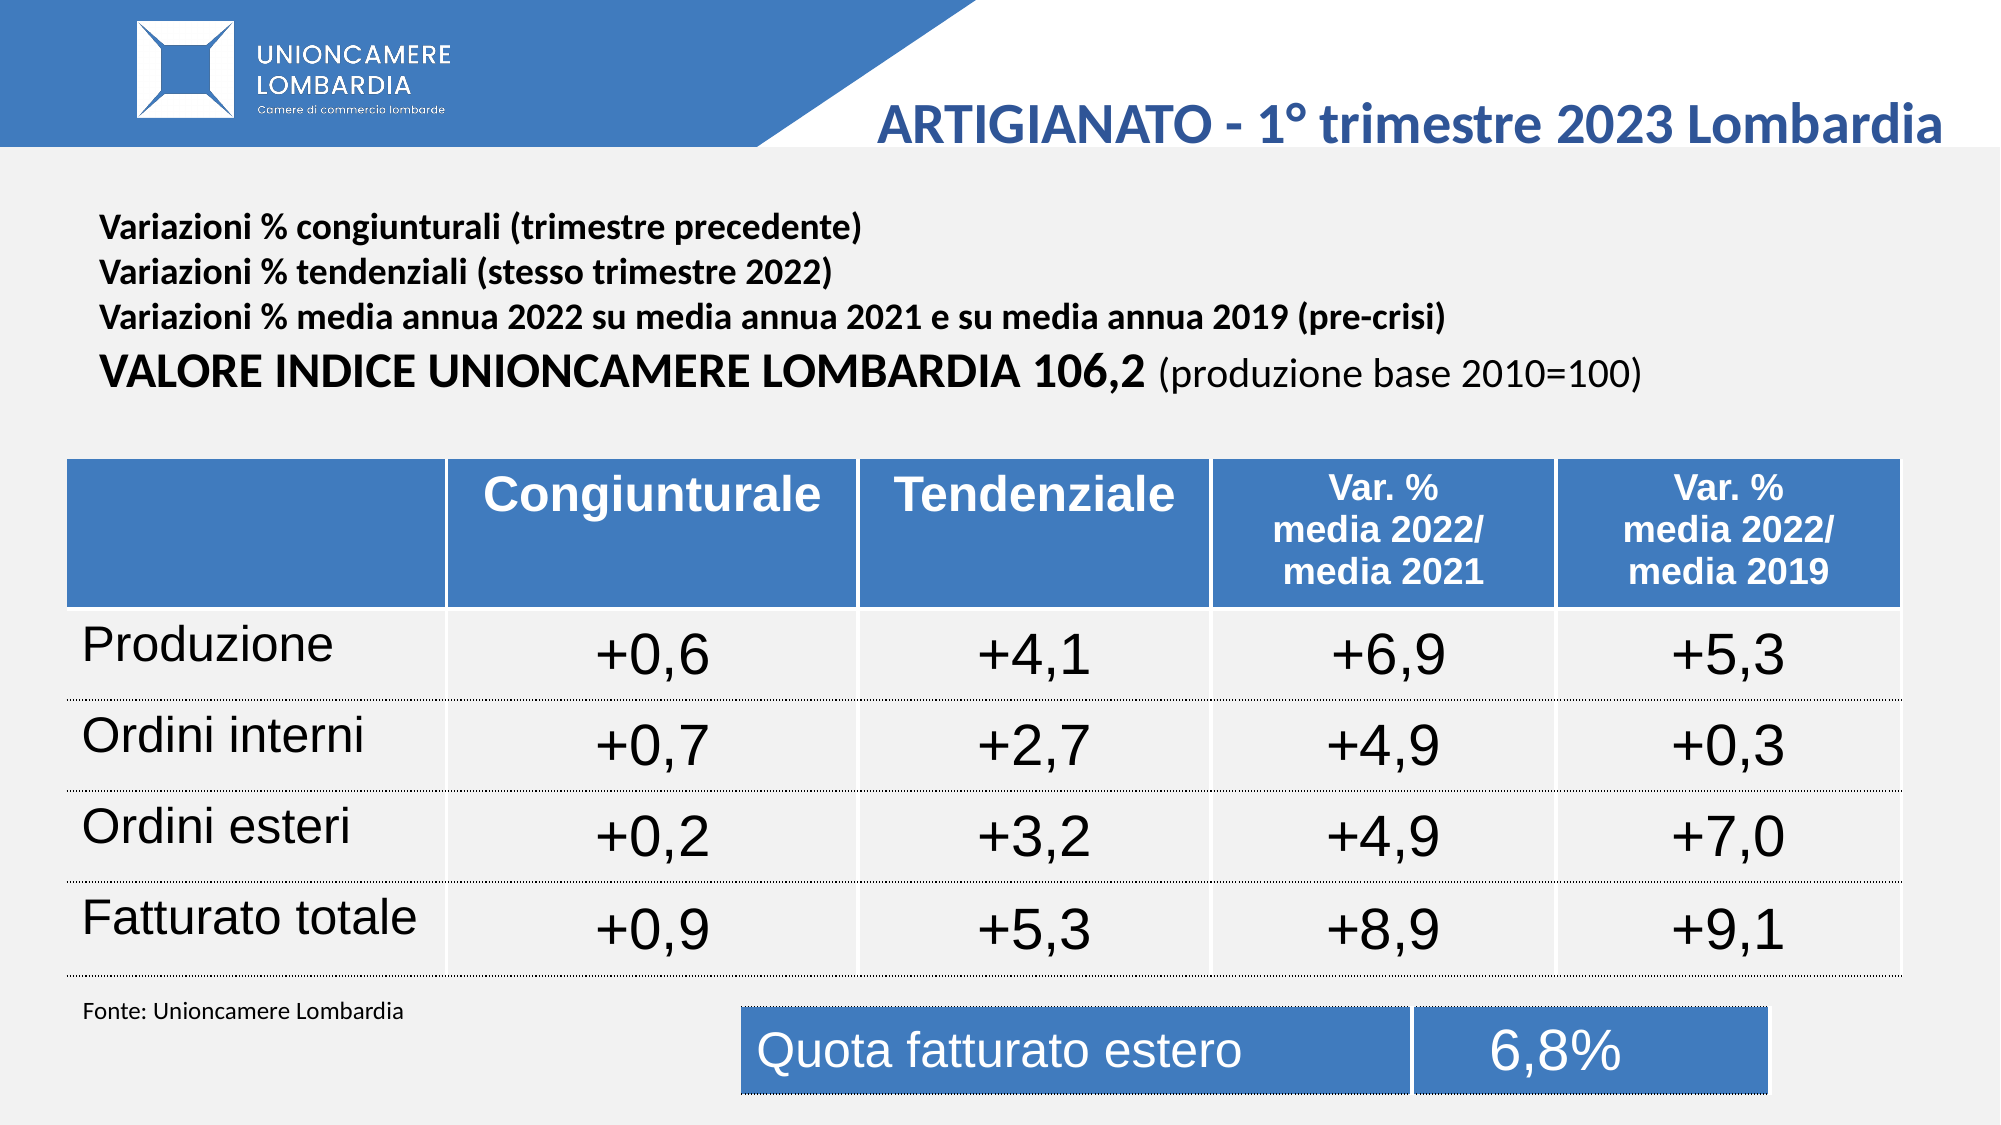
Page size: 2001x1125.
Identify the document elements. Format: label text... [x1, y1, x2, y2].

table_cell +7,0 [1558, 791, 1900, 882]
table_cell +4,1 [860, 611, 1209, 700]
table_cell +5,3 [1558, 611, 1900, 700]
table_cell Produzione [67, 611, 445, 700]
table_cell +4,9 [1213, 791, 1554, 882]
table_header Quota fatturato estero [741, 1007, 1410, 1094]
text_box Variazioni % congiunturali (trimestre precedente) Variazioni % tendenziali (stesso trimestre 2022) Variazioni % media annua 2022 su media annua 2021 e su media annua 2019 (pre-crisi) VALORE INDICE UNIONCAMERE LOMBARDIA 106,2 (produzione base 2010=100) [84, 194, 1863, 405]
table_cell +0,6 [448, 611, 856, 700]
table_header Var. % media 2022/ media 2019 [1558, 459, 1900, 607]
table_cell +0,7 [448, 700, 856, 791]
table_cell +3,2 [860, 791, 1209, 882]
table_cell Ordini interni [67, 700, 445, 791]
table_cell +2,7 [860, 700, 1209, 791]
table_cell +0,2 [448, 791, 856, 882]
table_header 6,8% [1414, 1007, 1768, 1094]
table_header Congiunturale [448, 459, 856, 607]
table_cell +8,9 [1213, 882, 1554, 976]
text_box ARTIGIANATO - 1° trimestre 2023 Lombardia [862, 77, 1987, 163]
table_cell Ordini esteri [67, 791, 445, 882]
text_box Fonte: Unioncamere Lombardia [67, 987, 420, 1032]
table_cell Fatturato totale [67, 882, 445, 976]
table_cell +4,9 [1213, 700, 1554, 791]
table_header Tendenziale [860, 459, 1209, 607]
table_header Var. % media 2022/ media 2021 [1213, 459, 1554, 607]
table_cell +0,3 [1558, 700, 1900, 791]
table_cell +6,9 [1213, 611, 1554, 700]
table_cell +5,3 [860, 882, 1209, 976]
table_cell +9,1 [1558, 882, 1900, 976]
table_cell +0,9 [448, 882, 856, 976]
picture [137, 21, 450, 118]
table_header [67, 459, 445, 607]
